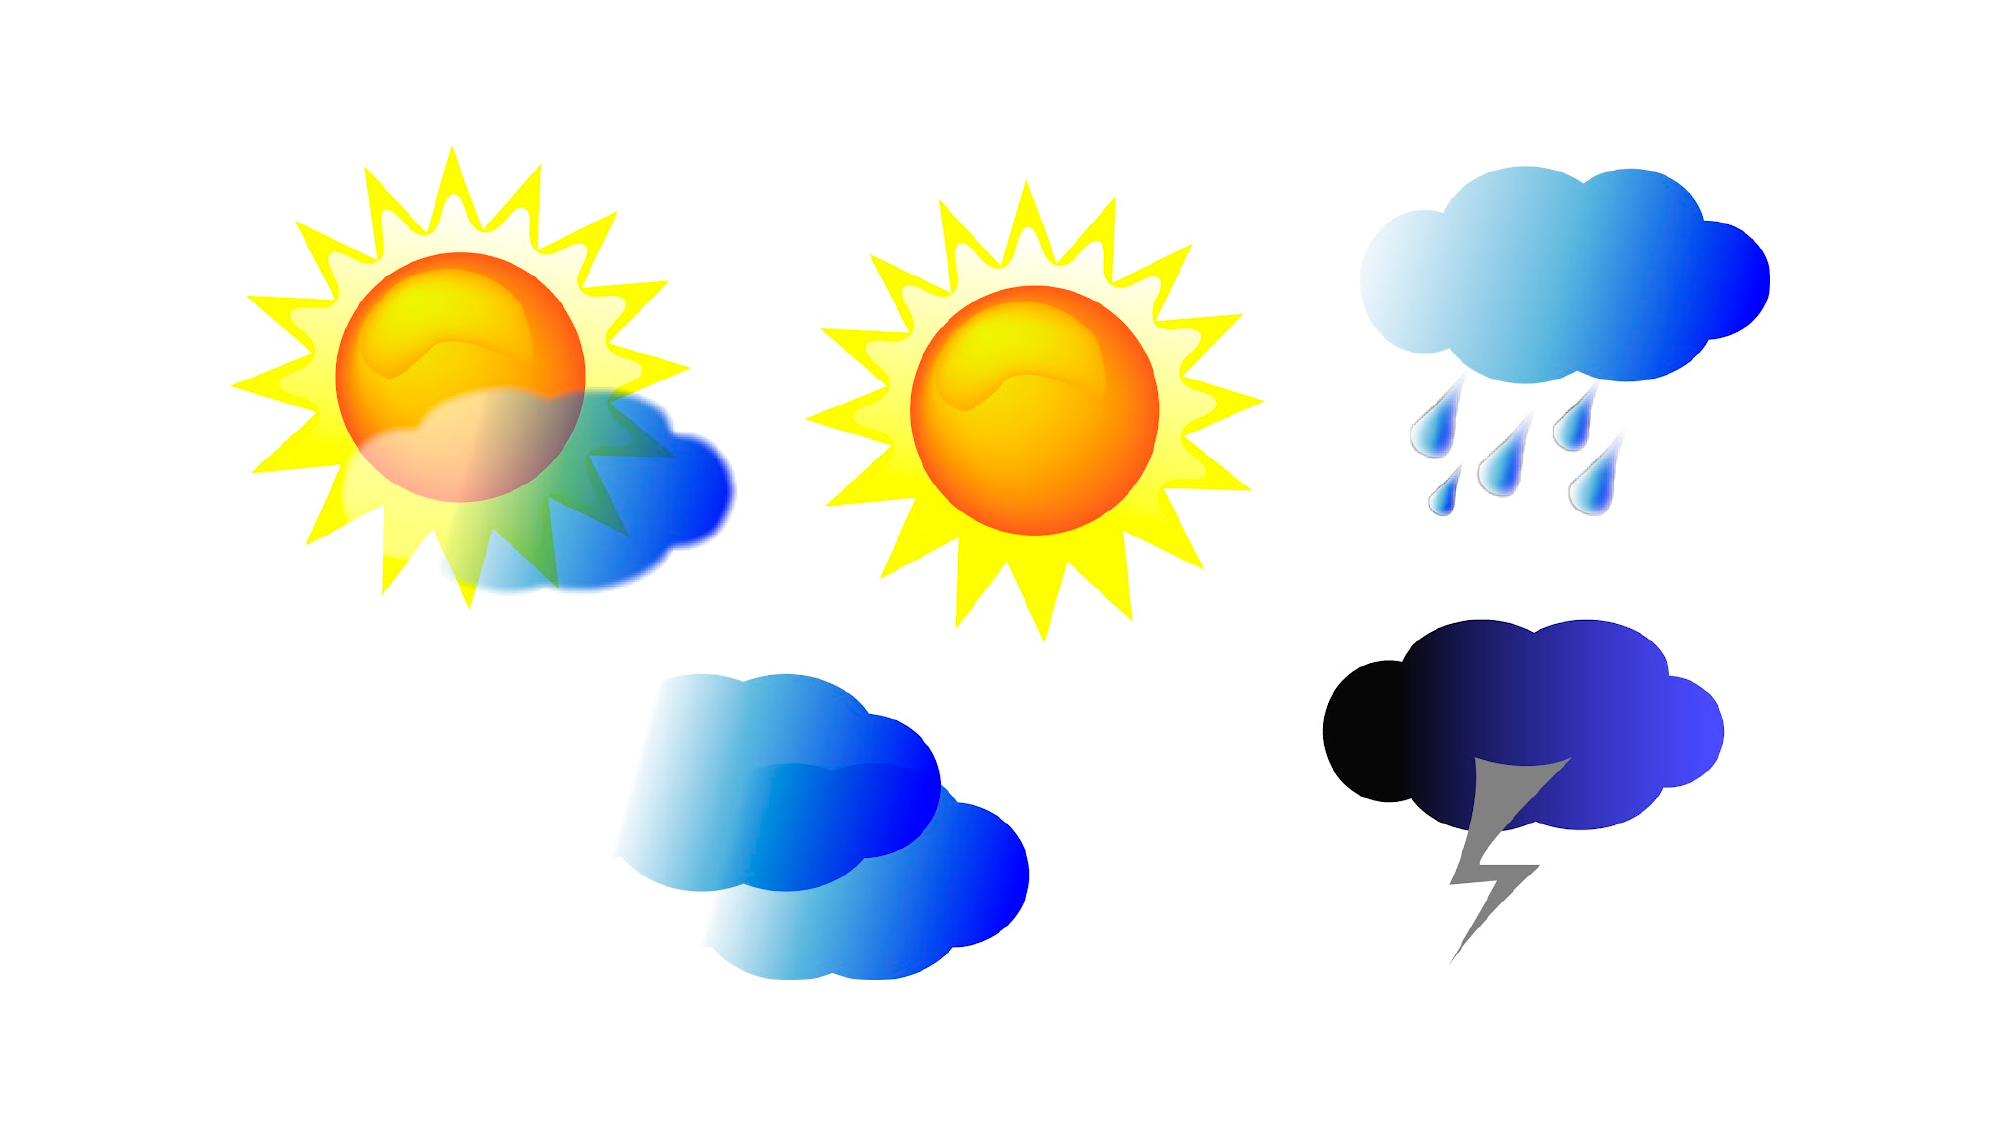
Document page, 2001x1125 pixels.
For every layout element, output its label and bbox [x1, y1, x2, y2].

picture [230, 145, 1770, 980]
